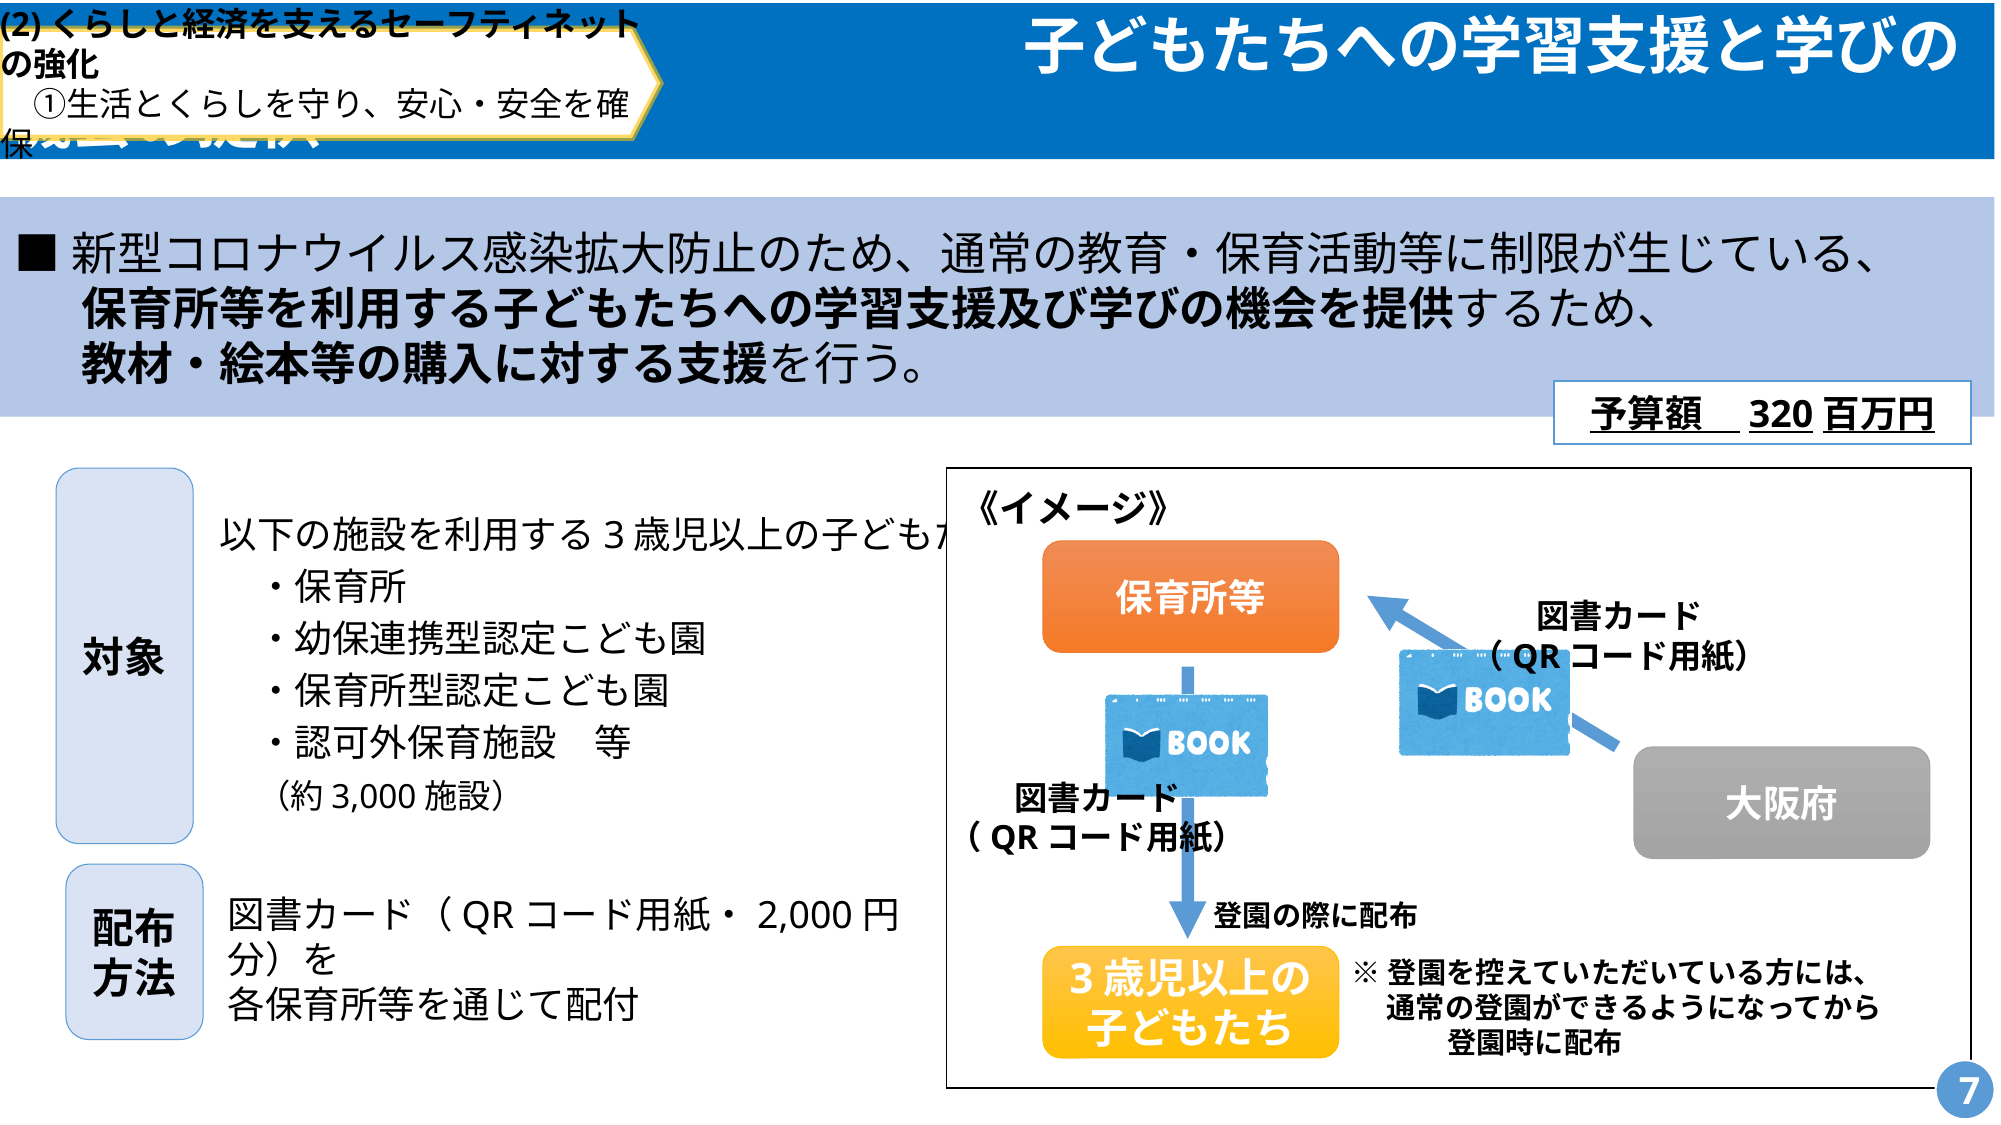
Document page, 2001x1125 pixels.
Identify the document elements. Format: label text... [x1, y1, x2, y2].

text_box 3歳児以上の 子どもたち [1042, 945, 1338, 1059]
text_box 配布 方法 [65, 863, 204, 1041]
text_box 登園の際に配布 [1145, 881, 1487, 948]
text_box 大阪府 [1633, 746, 1931, 860]
text_box 予算額 320百万円 [1553, 380, 1972, 445]
text_box 7 [1934, 1059, 1996, 1121]
text_box (2)くらしと経済を支えるセーフティネットの強化 ①生活とくらしを守り、安心・安全を確保 [0, 27, 662, 139]
text_box 図書カード（QRコード用紙・2,000円分）を 各保育所等を通じて配付 [212, 883, 946, 1033]
text_box 以下の施設を利用する3歳児以上の子どもたち ・保育所 ・幼保連携型認定こども園 ・保育所型認定こども園 ・認可外保育施設 等 （約3,000施設） [204, 475, 946, 845]
text_box 保育所等 [1042, 540, 1340, 653]
text_box 《イメージ》 [946, 467, 1972, 1089]
text_box 対象 [55, 467, 194, 845]
text_box 子どもたちへの学習支援と学びの機会の提供 [0, 2, 1995, 160]
picture [1105, 694, 1271, 798]
text_box 図書カード （QRコード用紙） [1188, 798, 1249, 867]
text_box 図書カード （QRコード用紙） [946, 767, 1187, 867]
text_box ■新型コロナウイルス感染拡大防止のため、通常の教育・保育活動等に制限が生じている、 保育所等を利用する子どもたちへの学習支援及び学びの機会を提供するため、 教材・絵本等の購入に対する支援を行う。 [0, 197, 1995, 417]
picture [1399, 648, 1572, 757]
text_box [1366, 595, 1618, 747]
text_box 図書カード （QRコード用紙） [1468, 586, 1771, 685]
text_box ※登園を控えていただいている方には、 通常の登園ができるようになってから 登園時に配布 [1338, 947, 1896, 1067]
